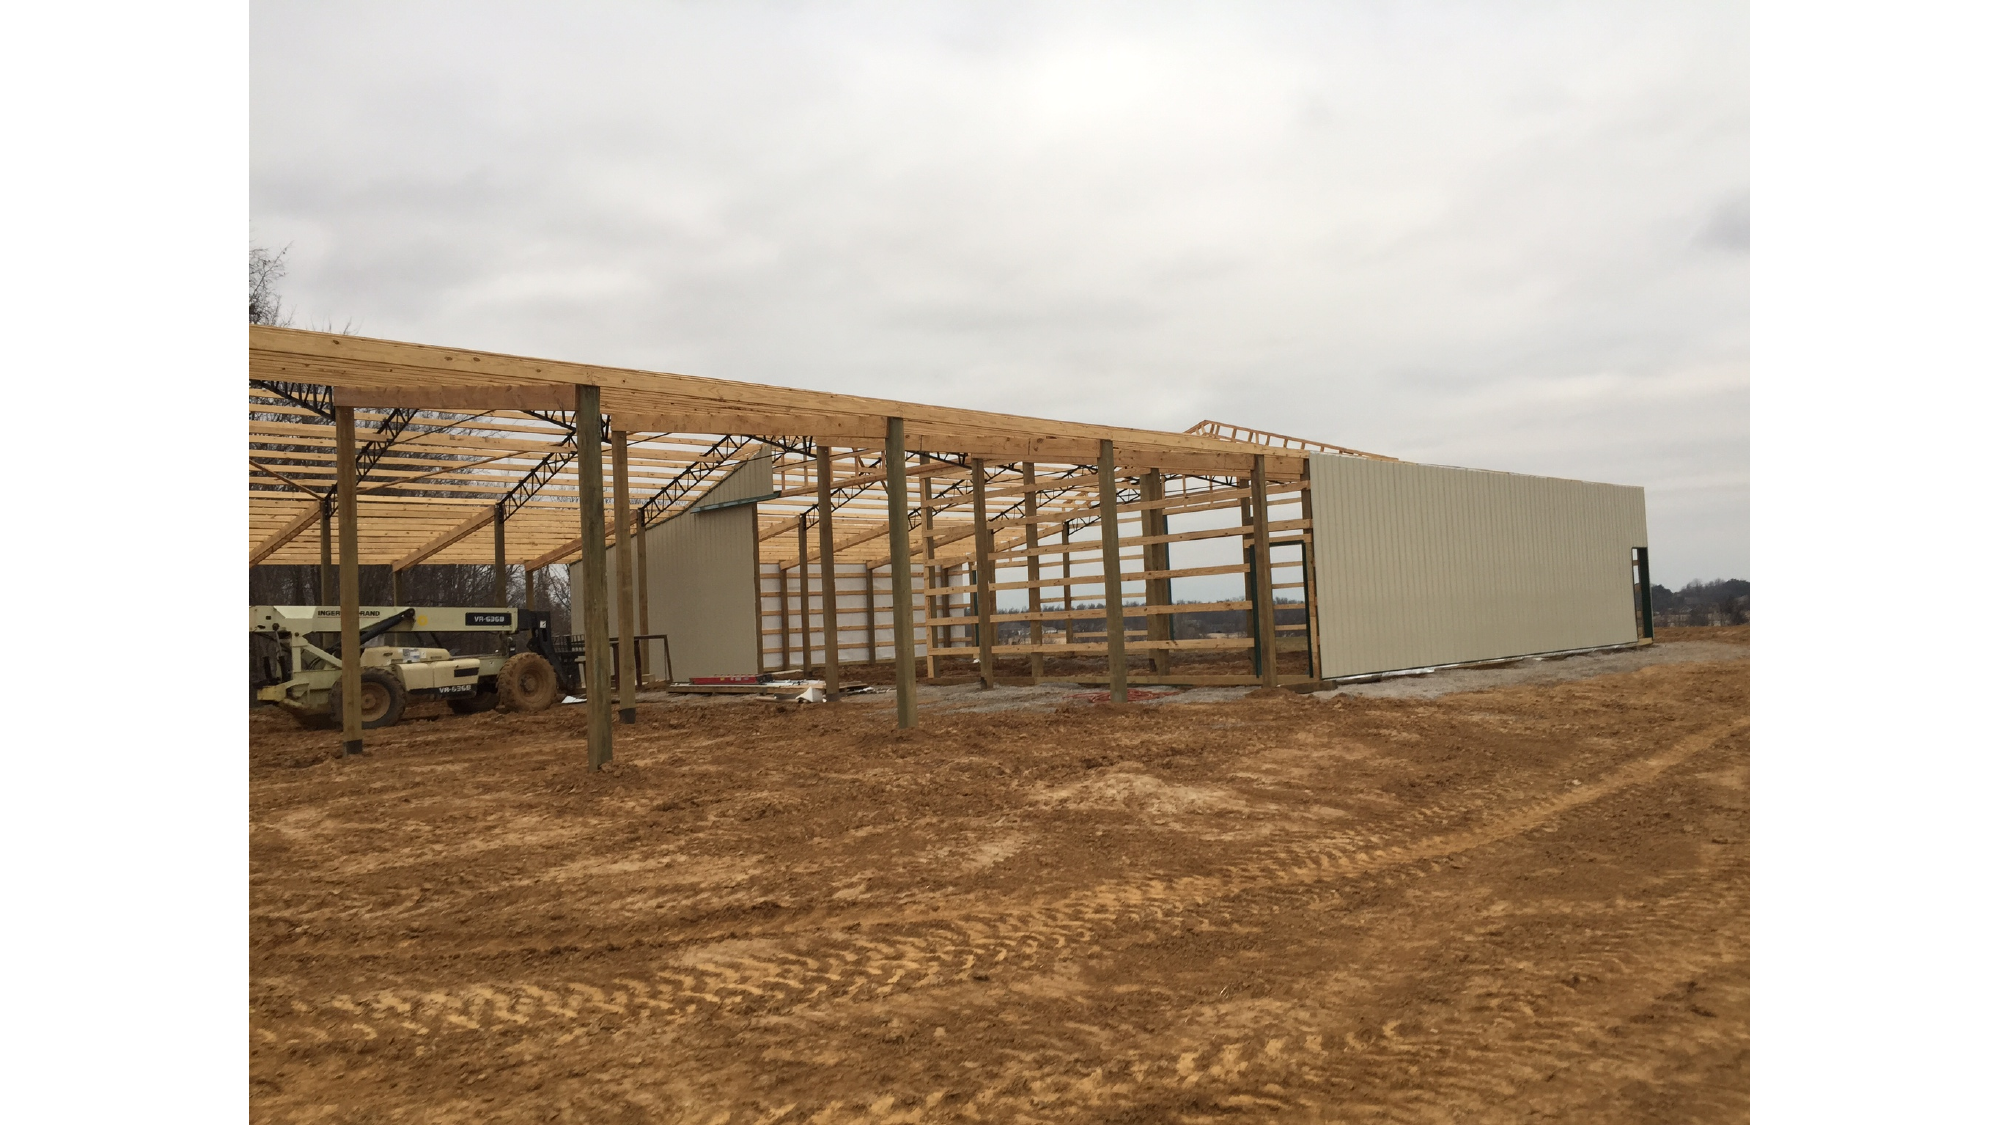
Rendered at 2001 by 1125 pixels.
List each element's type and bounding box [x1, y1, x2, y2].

picture [249, 0, 1750, 1125]
